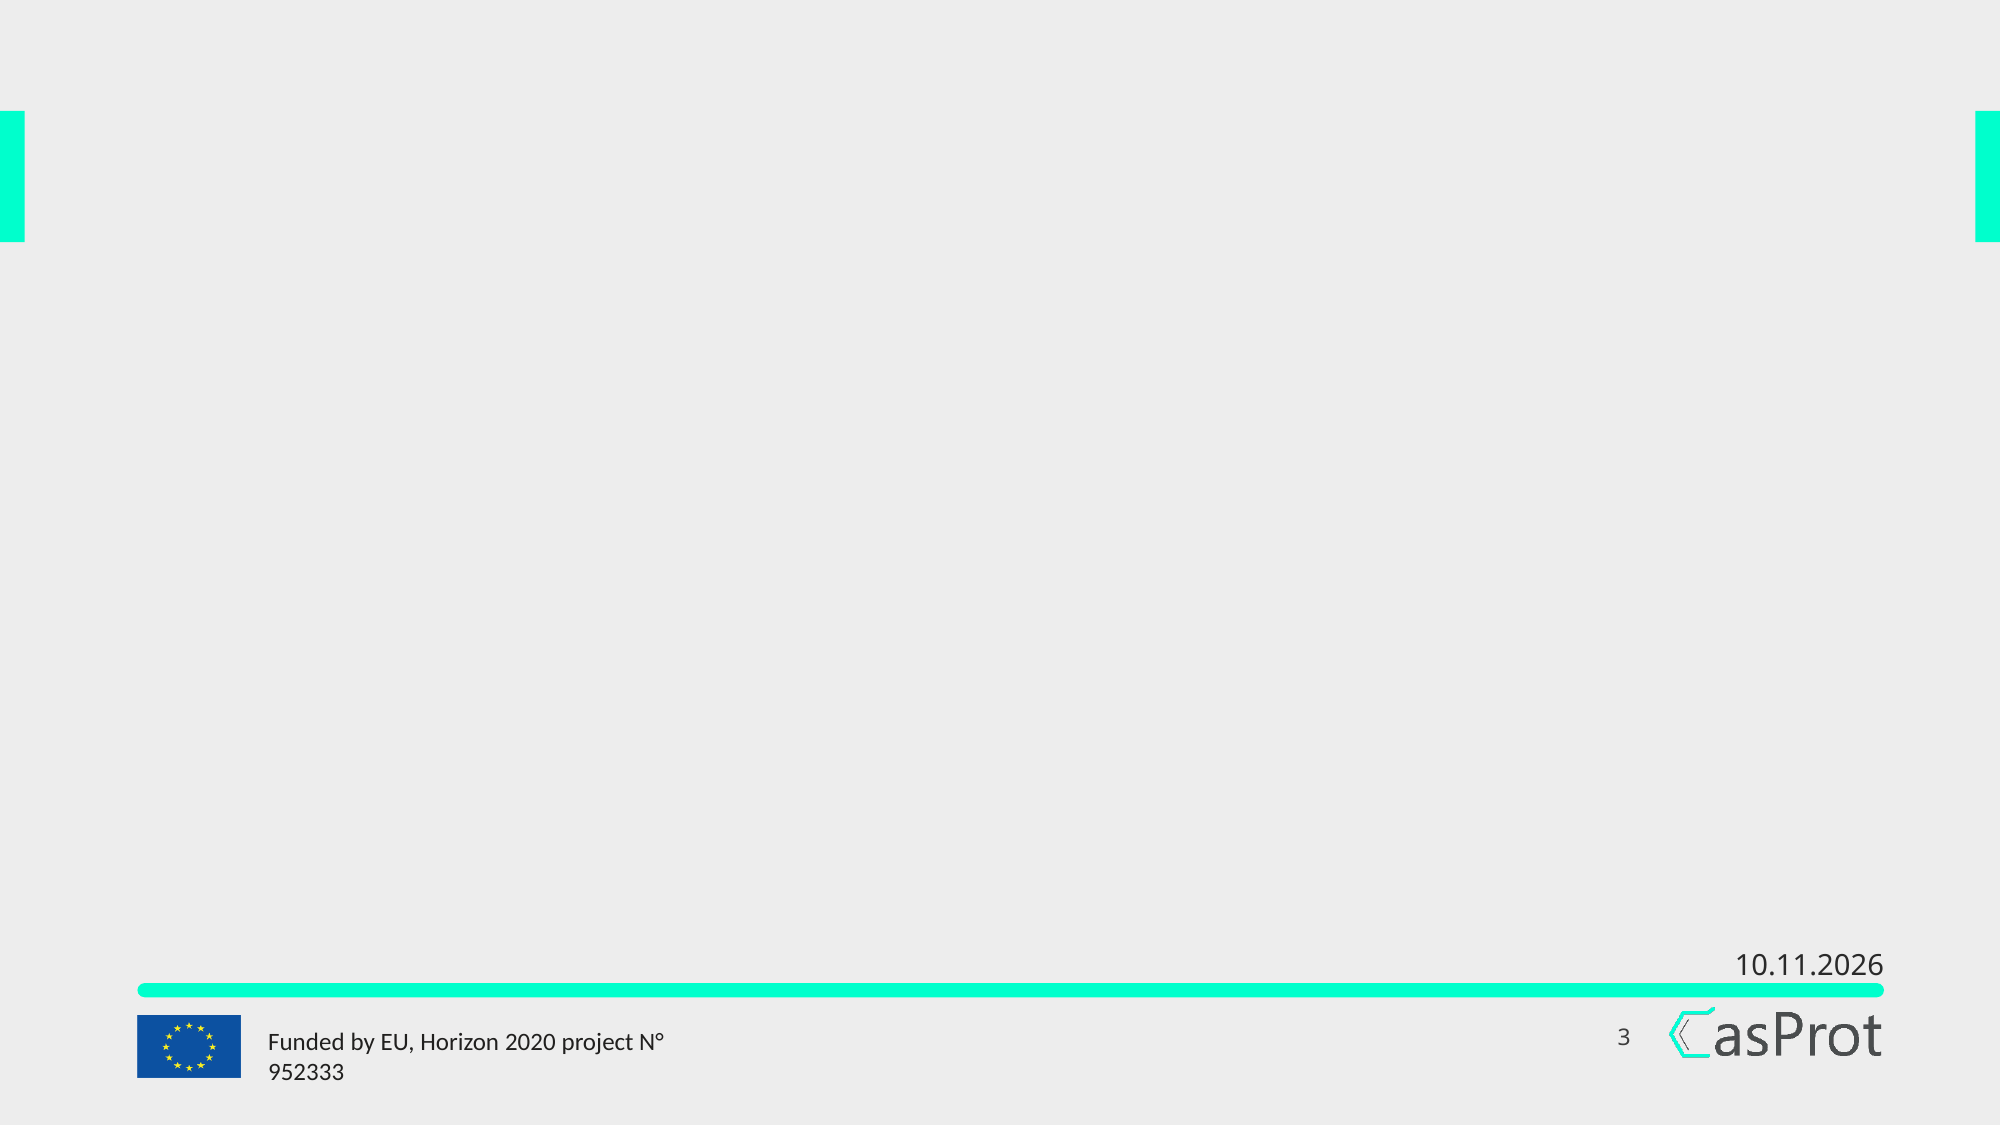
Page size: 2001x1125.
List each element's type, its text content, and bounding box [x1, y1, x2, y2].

picture [1645, 985, 1899, 1092]
picture [137, 1015, 241, 1078]
slide_number 3 [1581, 1015, 1646, 1066]
